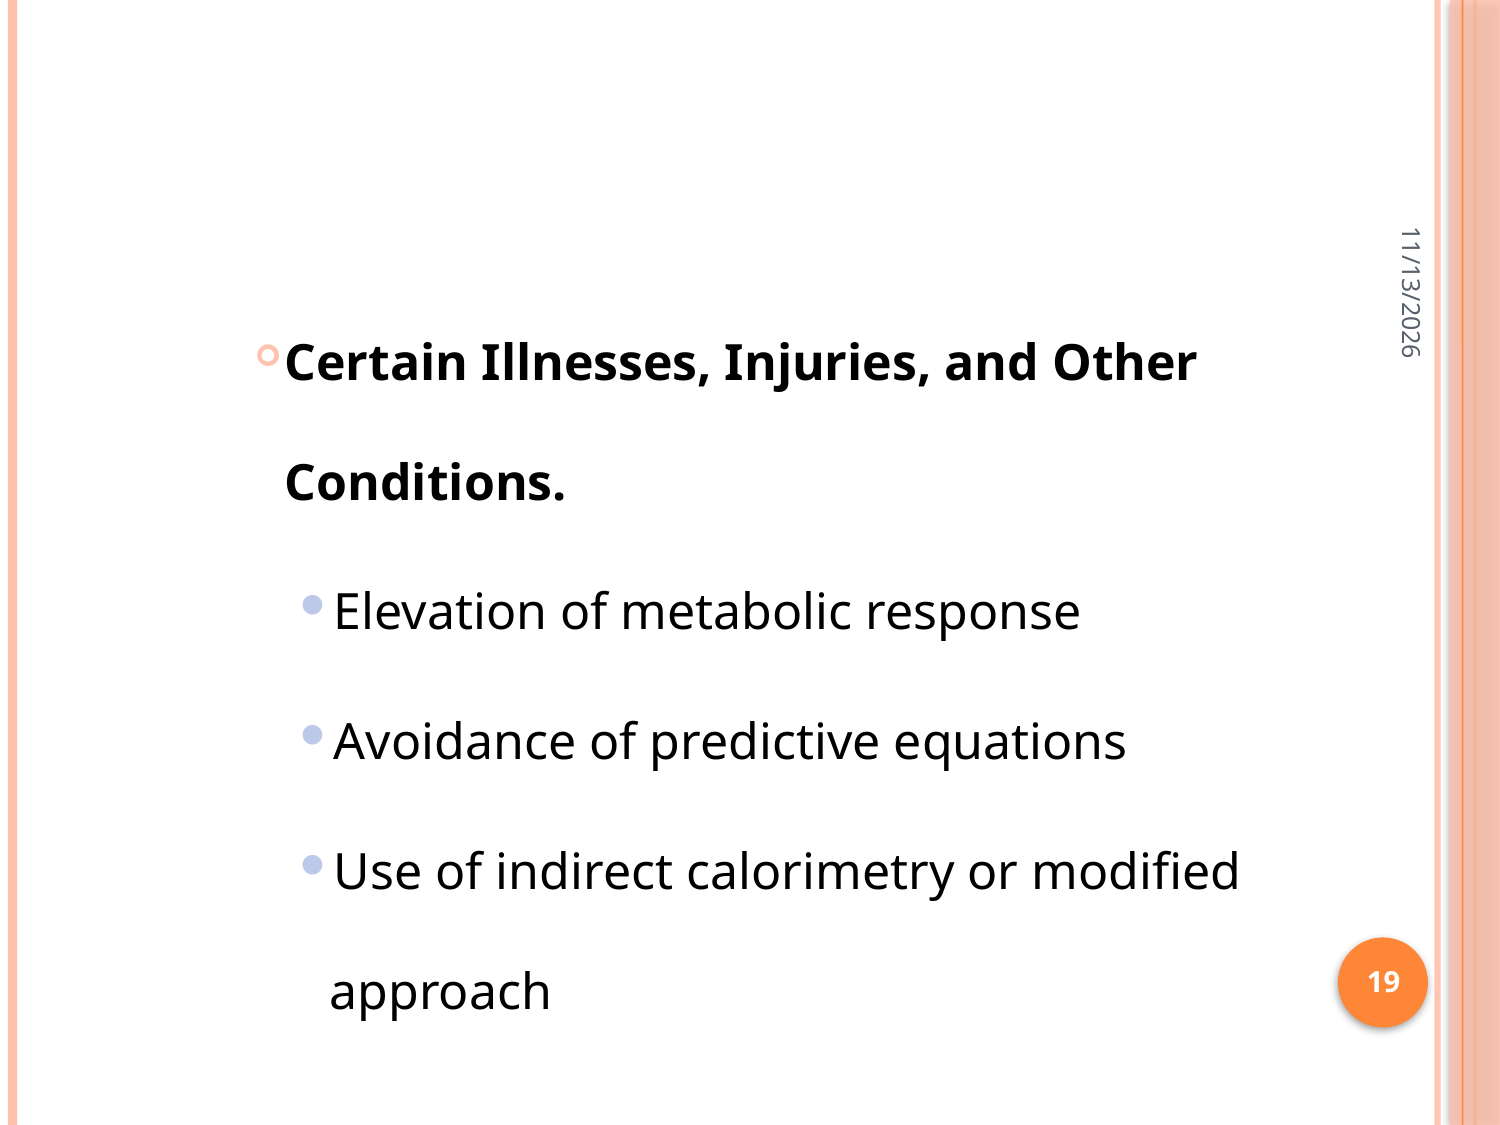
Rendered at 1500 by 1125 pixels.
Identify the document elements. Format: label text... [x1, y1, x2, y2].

slide_number 19 [1333, 940, 1434, 1027]
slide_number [1378, 43, 1442, 374]
list Certain Illnesses, Injuries, and Other Conditions. Elevation of metabolic response Avoidance of predictive equations Use of indirect calorimetry or modified approach [75, 262, 1300, 1062]
